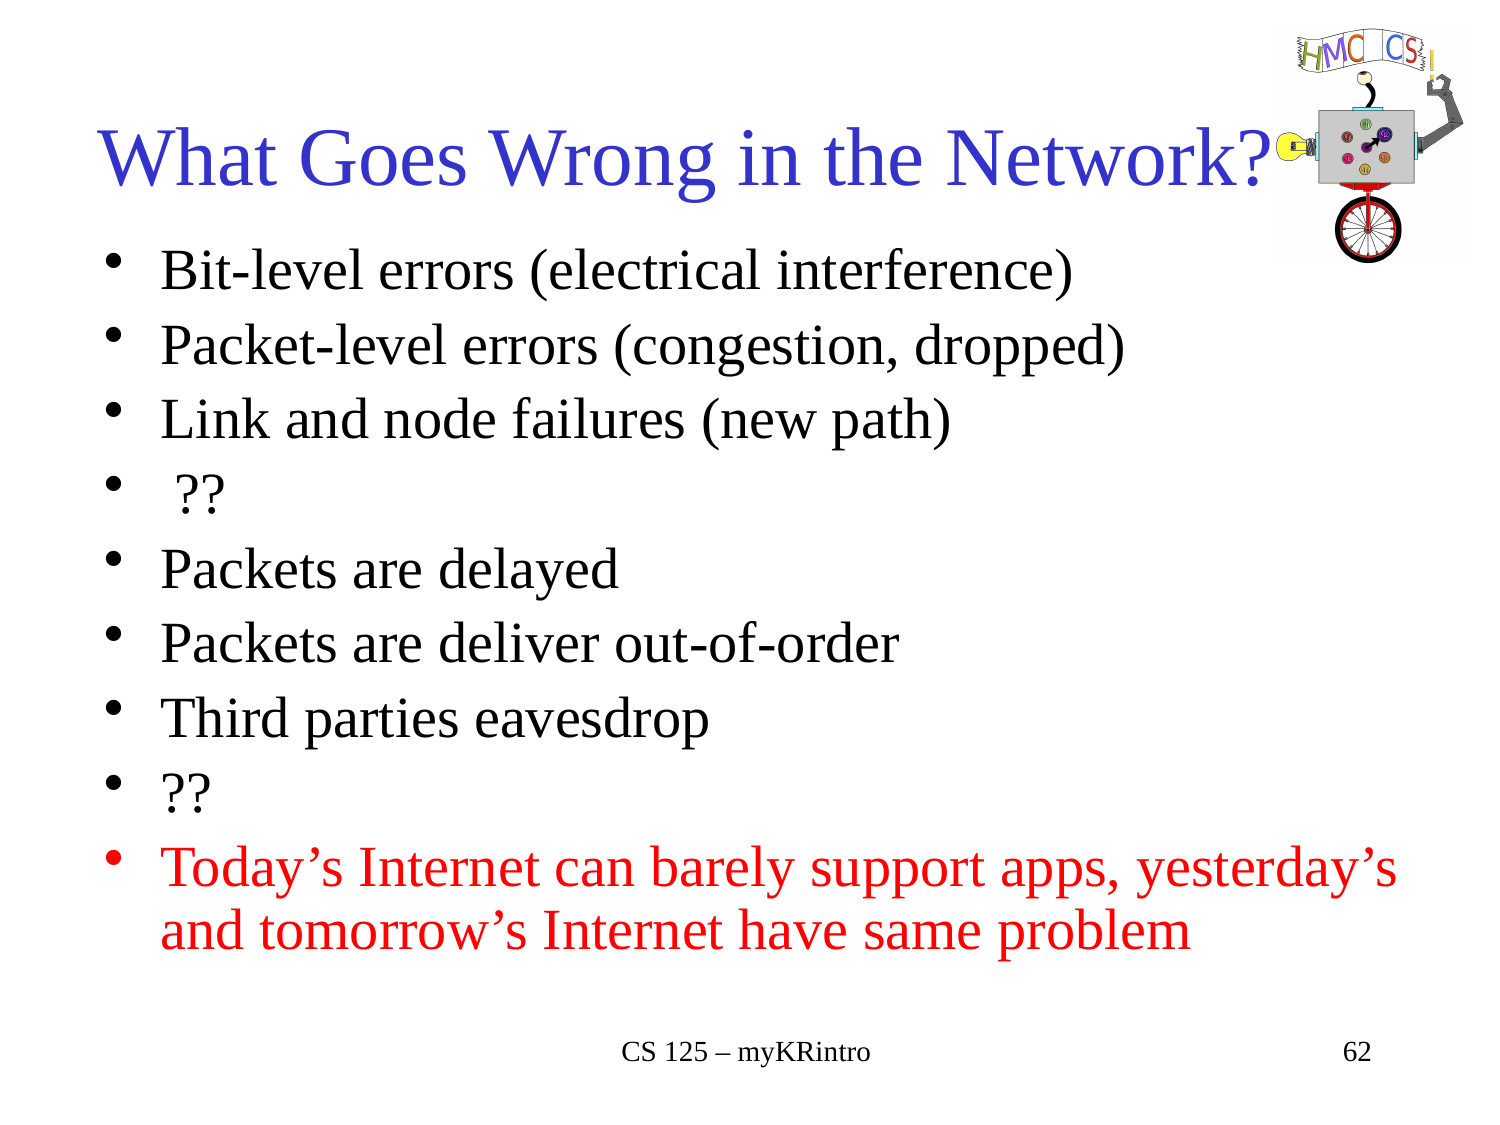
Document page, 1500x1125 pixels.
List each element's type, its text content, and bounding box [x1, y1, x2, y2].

slide_number 62 [1074, 1057, 1388, 1100]
list Bit-level errors (electrical interference) Packet-level errors (congestion, dropped) Link and node failures (new path) ?? Packets are delayed Packets are deliver out-of-order Third parties eavesdrop ?? Today’s Internet can barely support apps, yesterday’s and tomorrow’s Internet have same problem [89, 231, 1445, 1057]
footer CS 125 – myKRintro [512, 1057, 988, 1100]
picture [1271, 24, 1471, 264]
title What Goes Wrong in the Network? [59, 43, 1313, 262]
